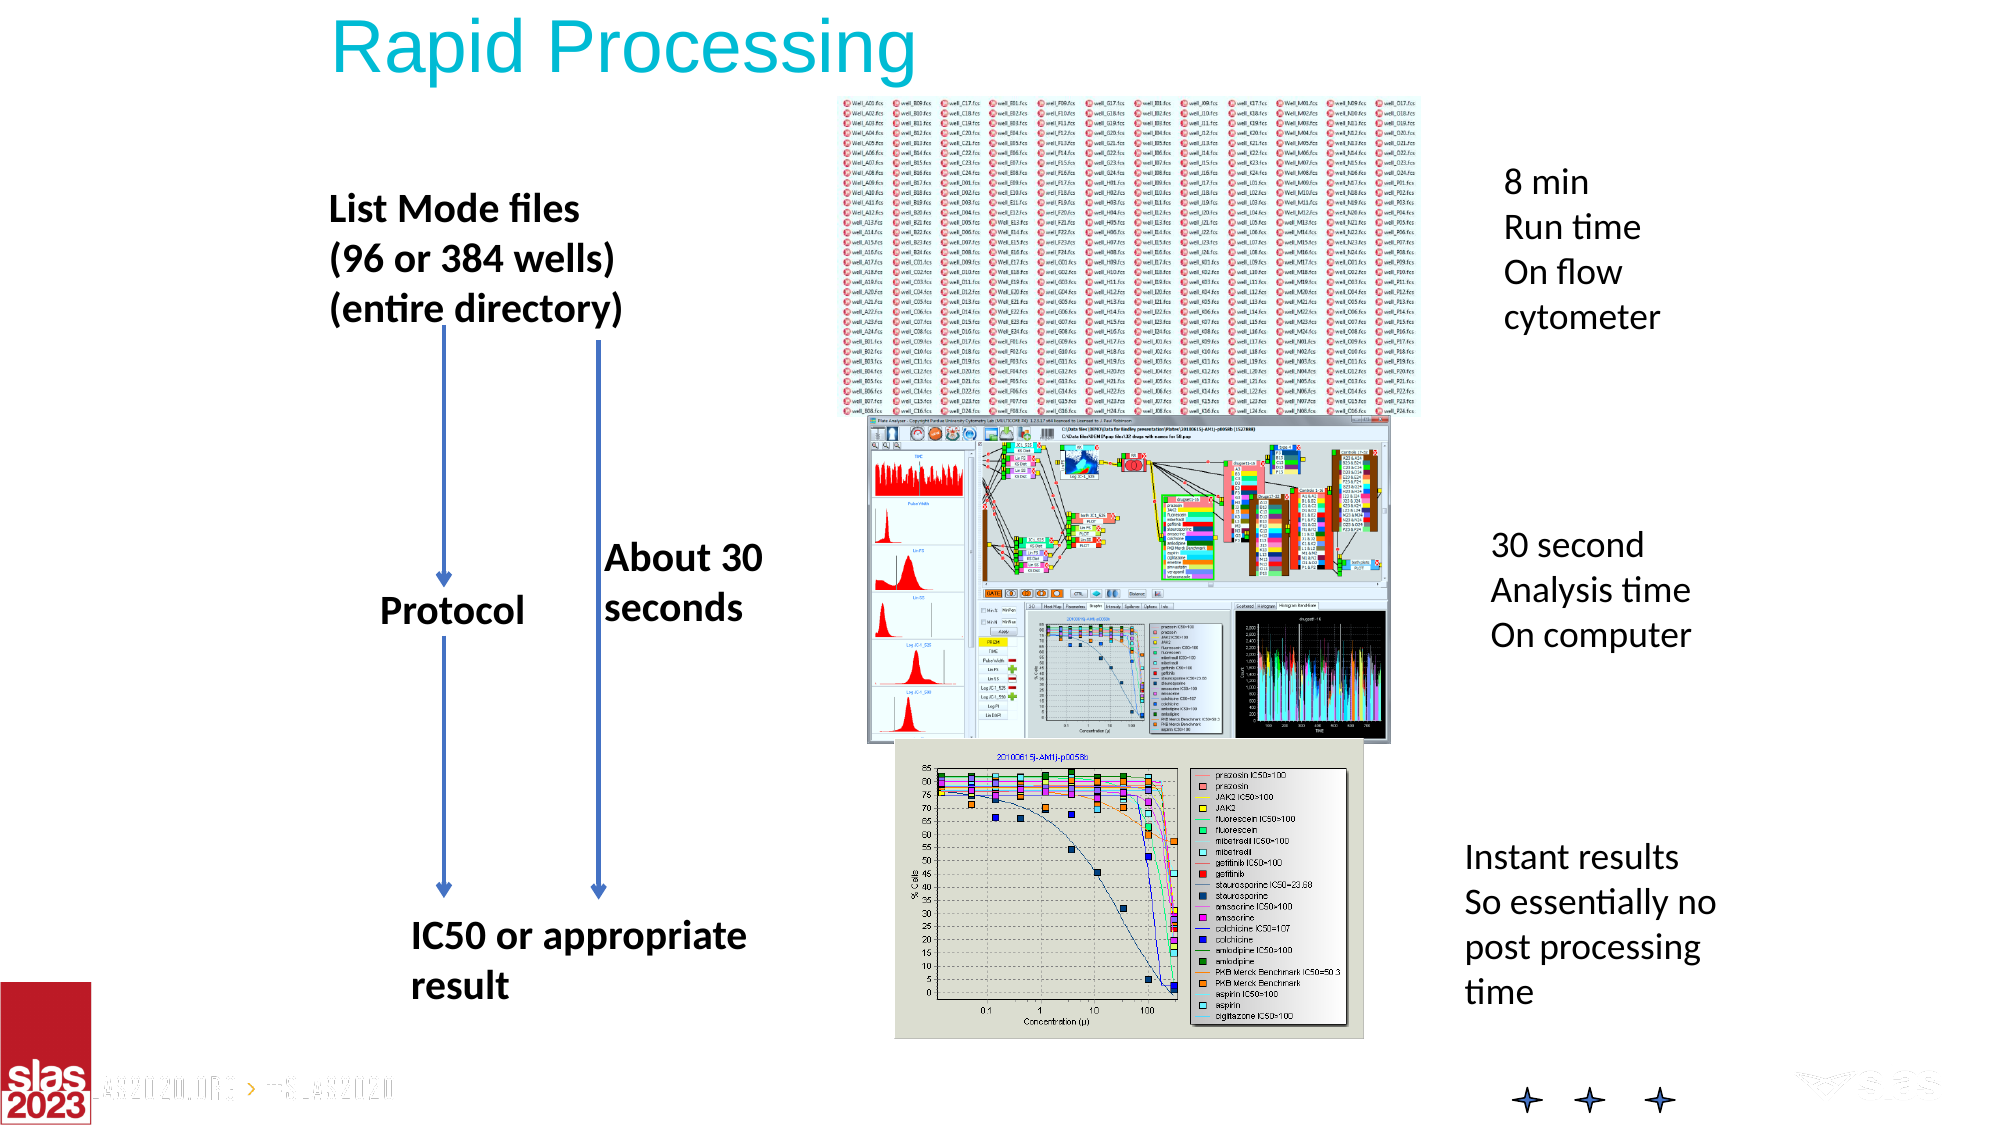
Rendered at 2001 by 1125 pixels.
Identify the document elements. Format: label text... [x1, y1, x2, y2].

text_box About 30 seconds [601, 521, 840, 637]
text_box Instant results So essentially no post processing time [1449, 824, 1750, 1020]
text_box [1512, 1087, 1543, 1113]
text_box List Mode files (96 or 384 wells) (entire directory) [314, 173, 639, 339]
title Rapid Processing [315, 0, 1665, 188]
text_box IC50 or appropriate result [396, 900, 763, 1015]
text_box 30 second Analysis time On computer [1475, 512, 1708, 663]
text_box 8 min Run time On flow cytometer [1488, 149, 1677, 345]
text_box [1575, 1087, 1605, 1113]
picture [837, 96, 1421, 1039]
text_box About 30 seconds [589, 521, 596, 637]
picture [1794, 1063, 1942, 1102]
picture [0, 982, 421, 1125]
text_box Protocol [365, 575, 541, 640]
text_box [1645, 1087, 1675, 1113]
text_box [324, 24, 1675, 113]
